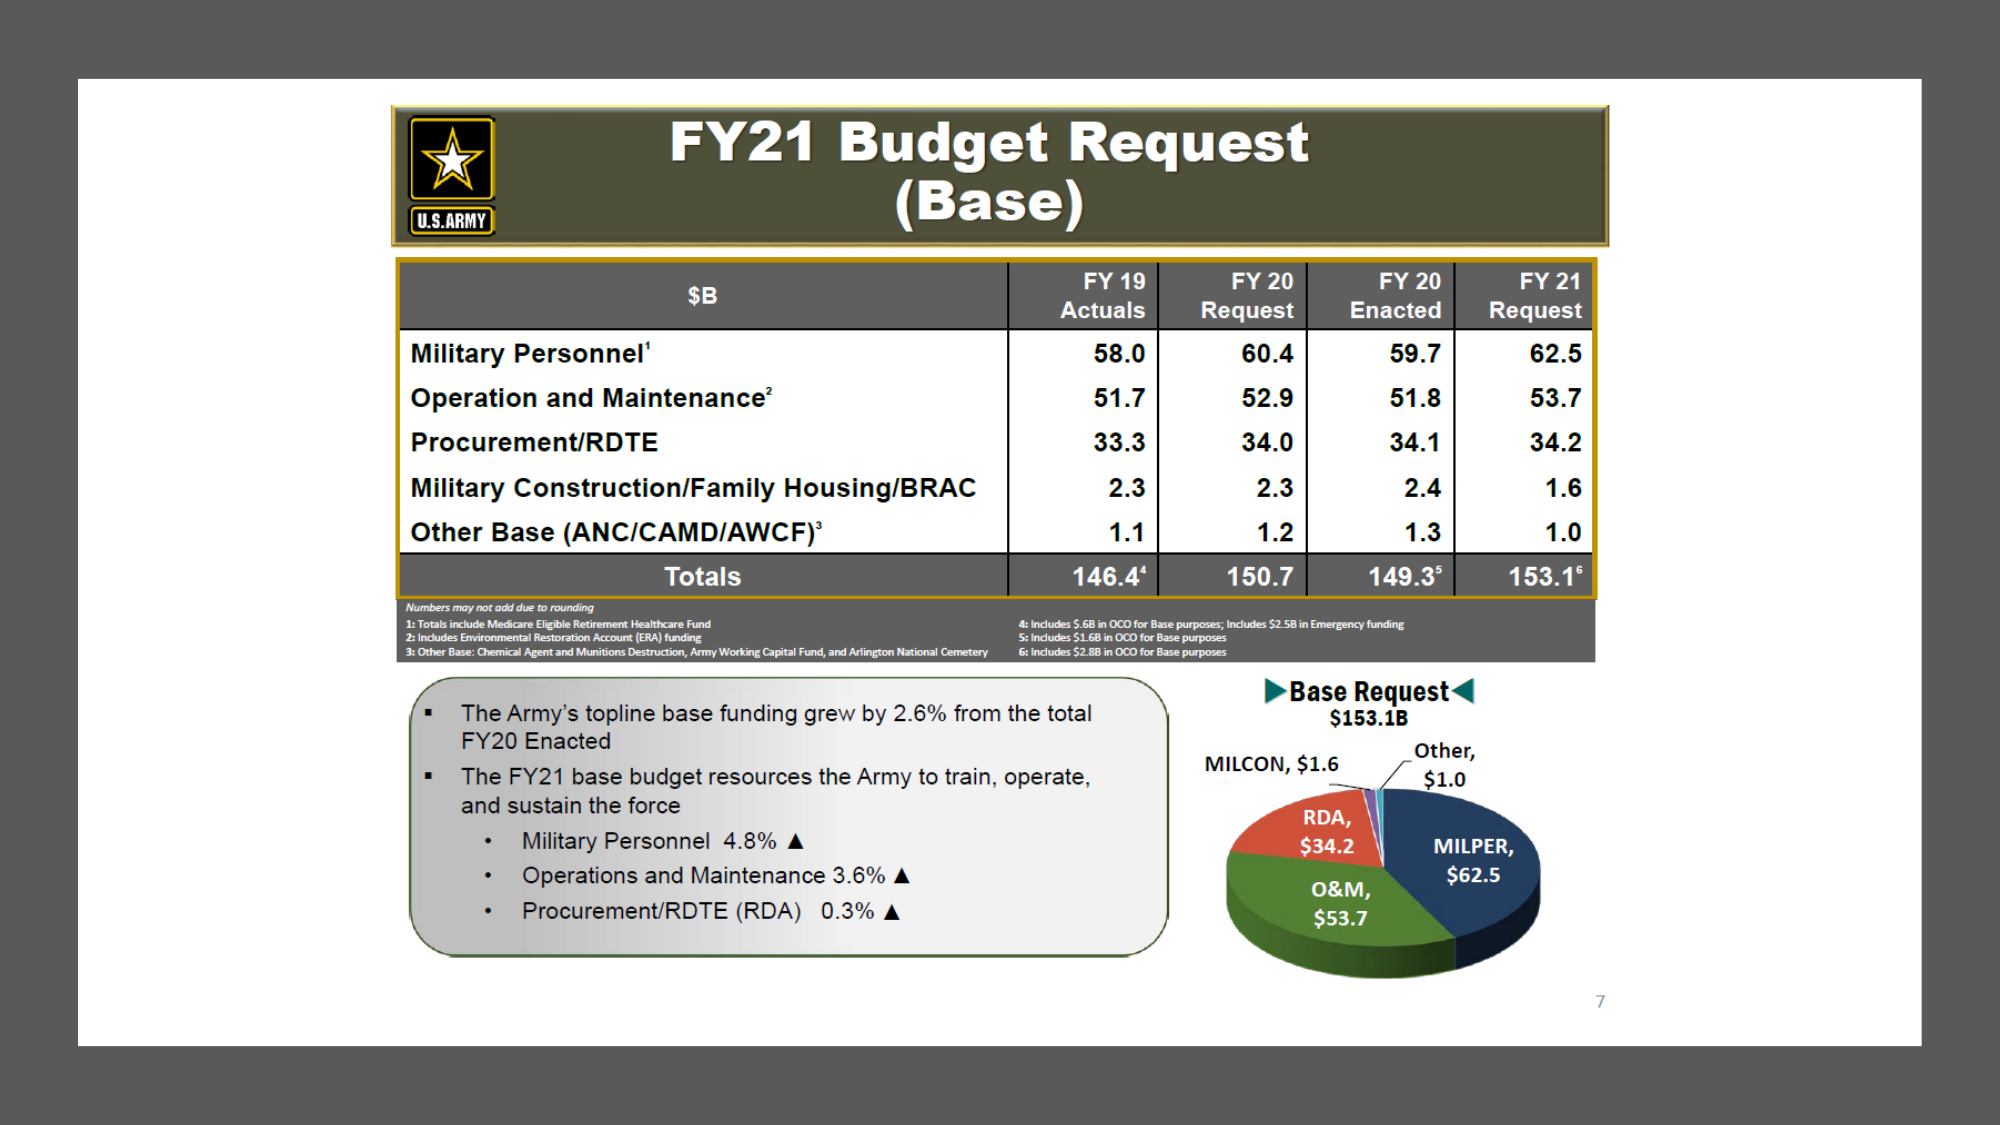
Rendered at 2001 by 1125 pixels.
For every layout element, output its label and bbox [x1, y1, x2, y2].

picture [390, 105, 1610, 1020]
text_box [0, 0, 2000, 1125]
text_box [77, 78, 1923, 1047]
